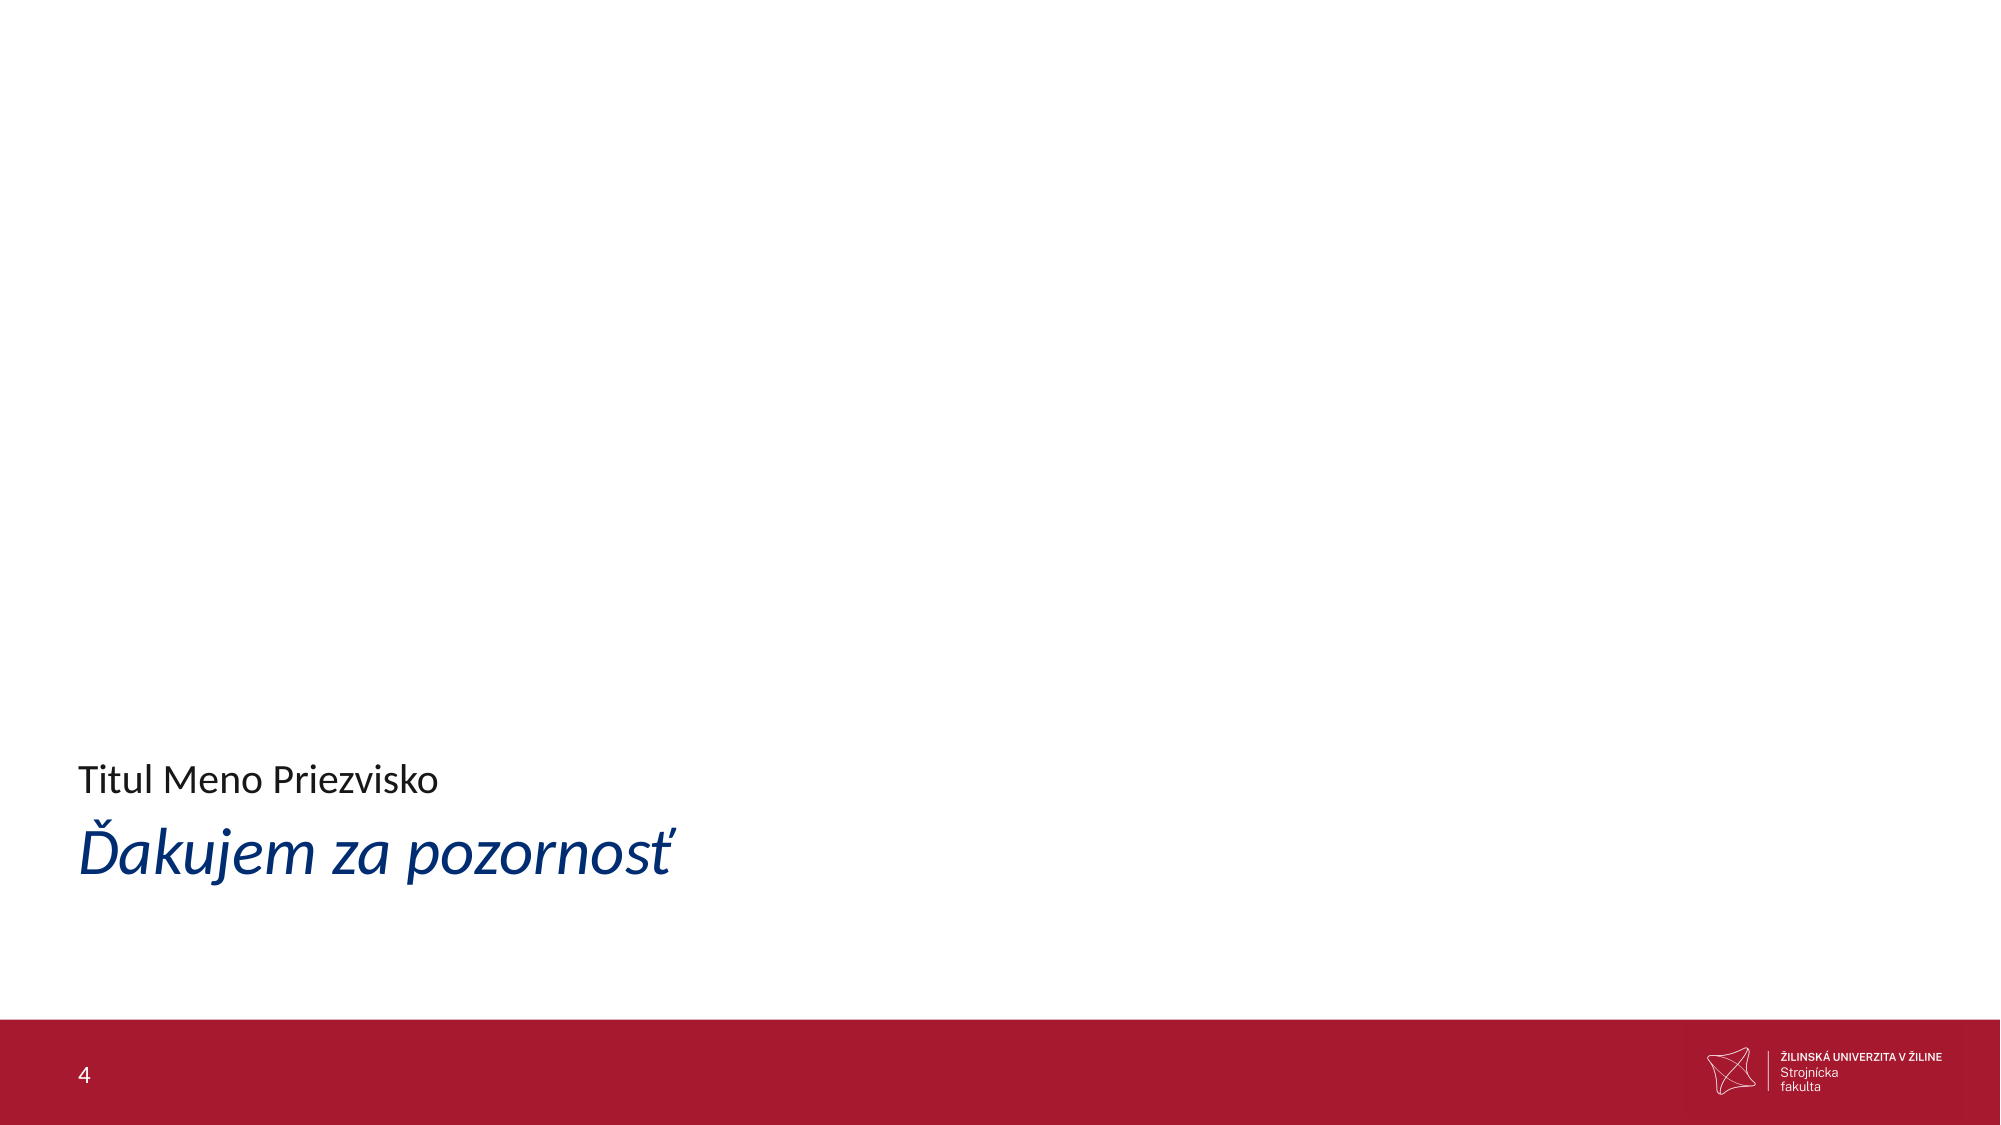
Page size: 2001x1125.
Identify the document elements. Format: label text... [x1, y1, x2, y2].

slide_number 4 [63, 1043, 514, 1104]
title Ďakujem za pozornosť [63, 810, 1942, 958]
picture [1684, 1024, 1965, 1118]
list Titul Meno Priezvisko [63, 697, 1942, 810]
